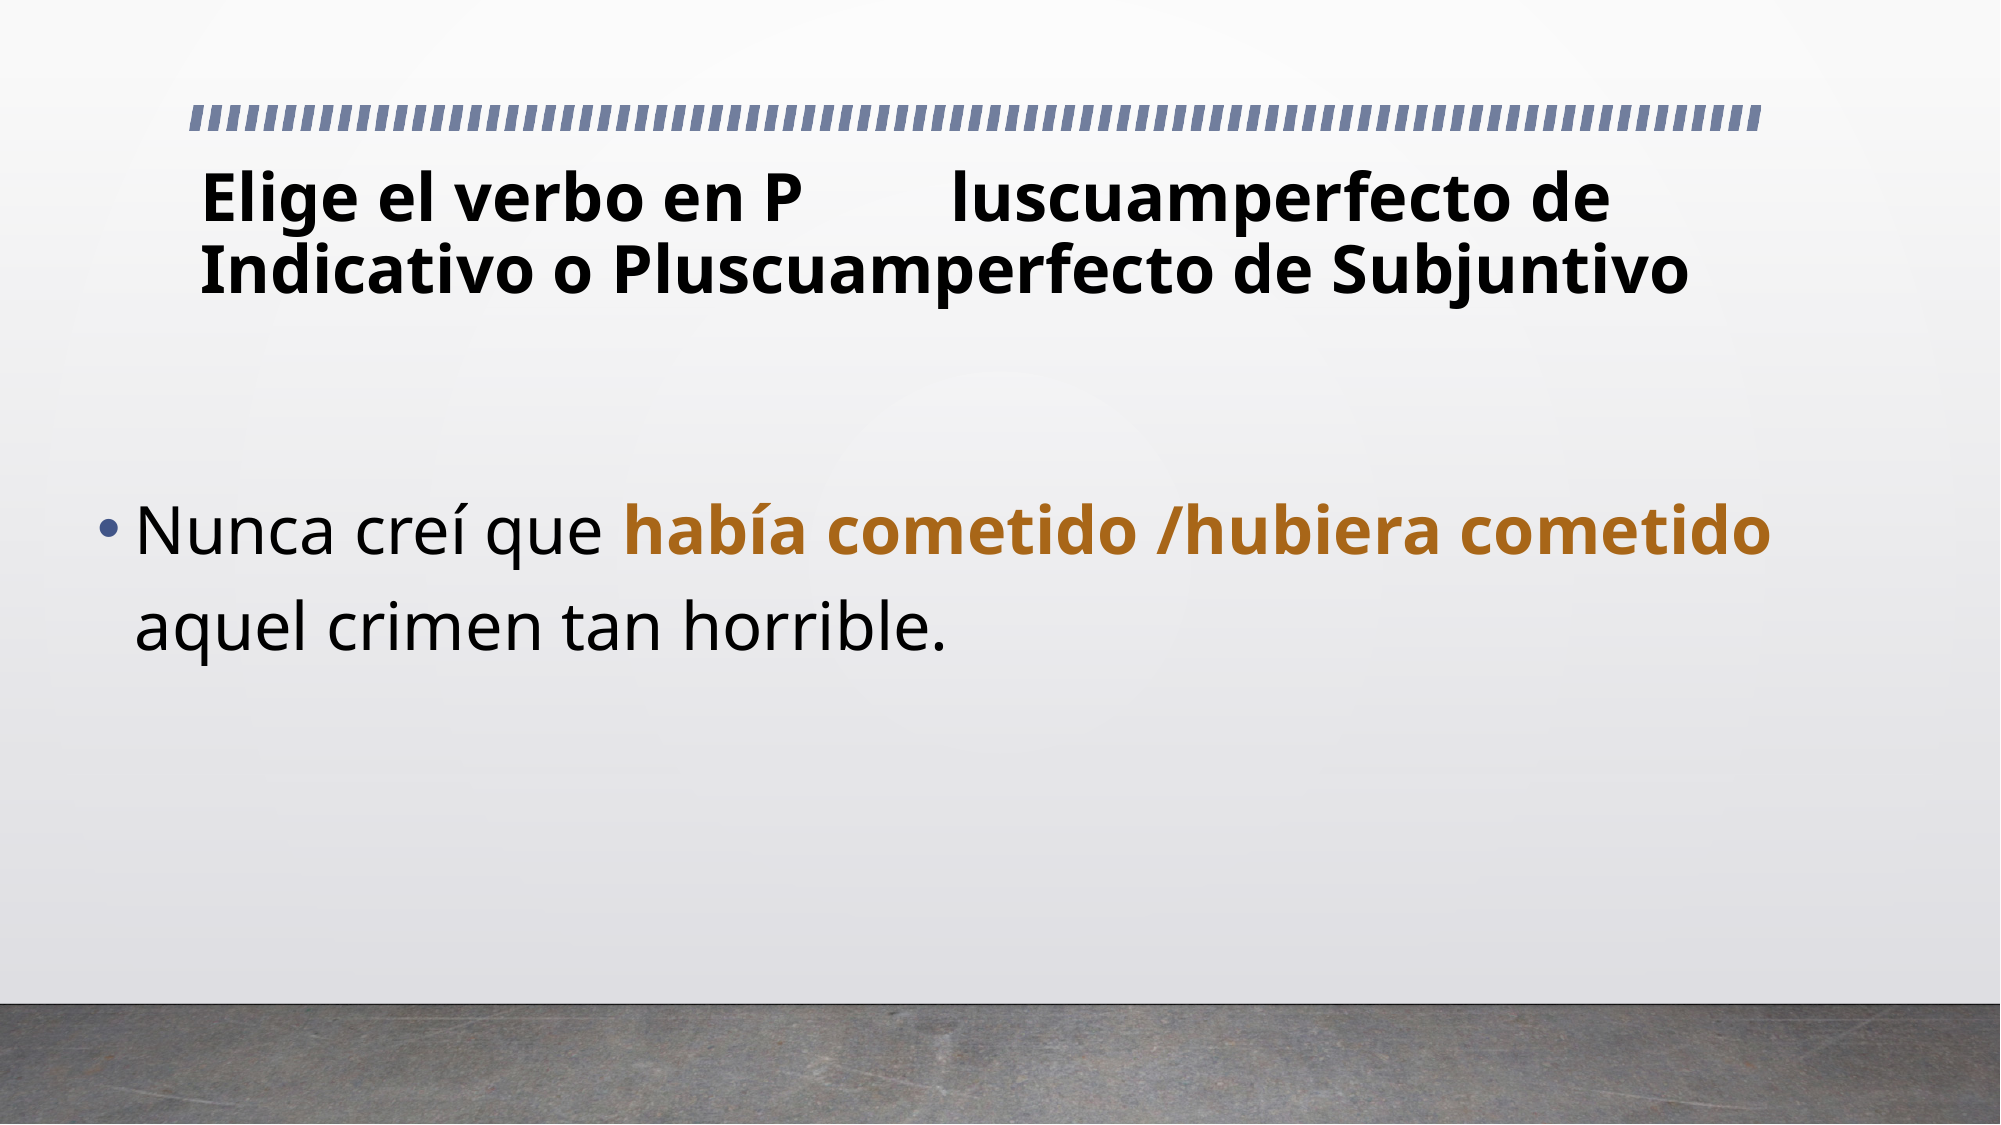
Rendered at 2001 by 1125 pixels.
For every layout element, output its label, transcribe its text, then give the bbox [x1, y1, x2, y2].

title Elige el verbo en P luscuamperfecto de Indicativo o Pluscuamperfecto de Subjuntivo [185, 156, 1889, 329]
list Nunca creí que había cometido /hubiera cometido aquel crimen tan horrible. [82, 464, 1953, 800]
picture [0, 1004, 2000, 1124]
